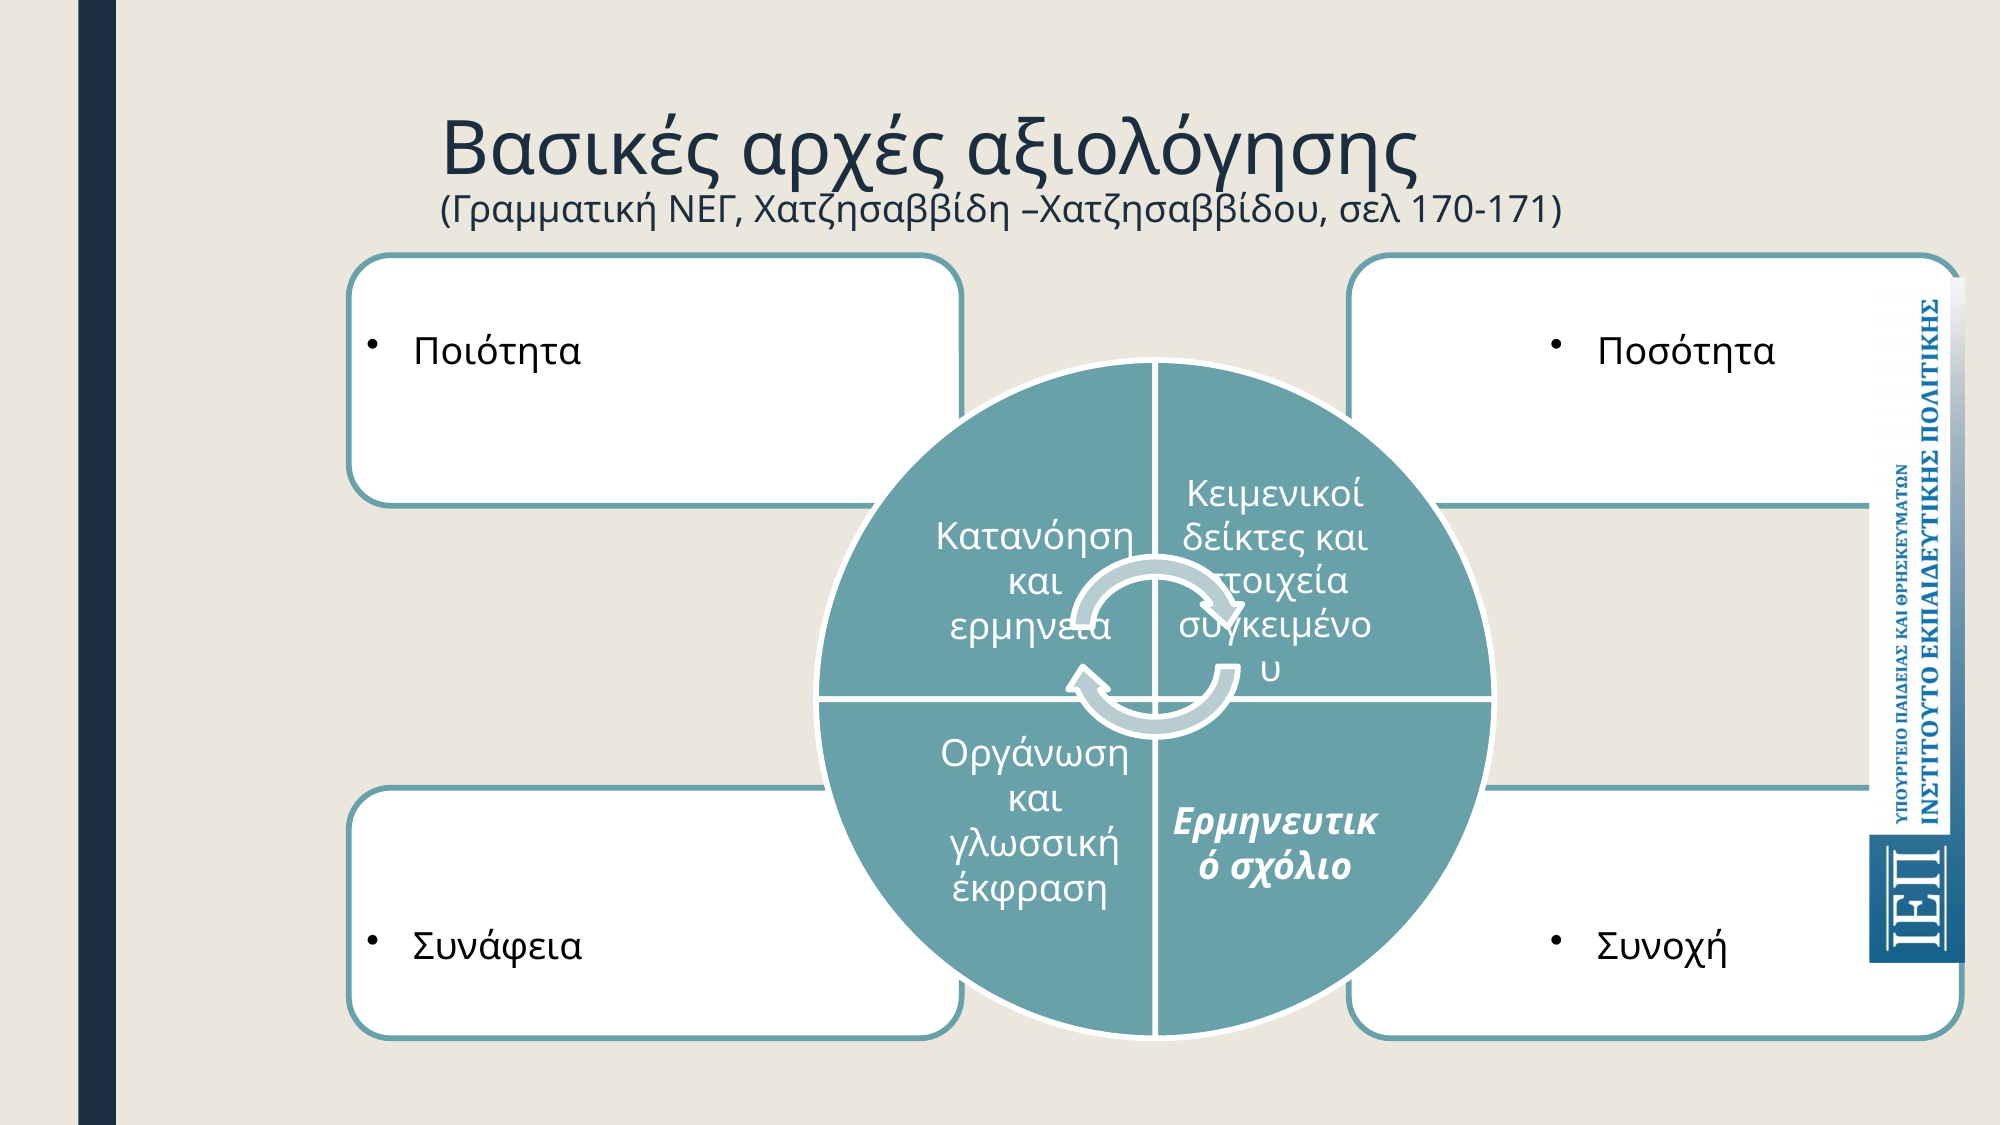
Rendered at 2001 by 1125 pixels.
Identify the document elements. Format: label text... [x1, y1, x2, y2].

picture [1574, 278, 2000, 962]
title Βασικές αρχές αξιολόγησης (Γραμματική ΝΕΓ, Χατζησαββίδη –Χατζησαββίδου, σελ 170-171) [425, 102, 1888, 238]
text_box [348, 255, 1962, 1039]
